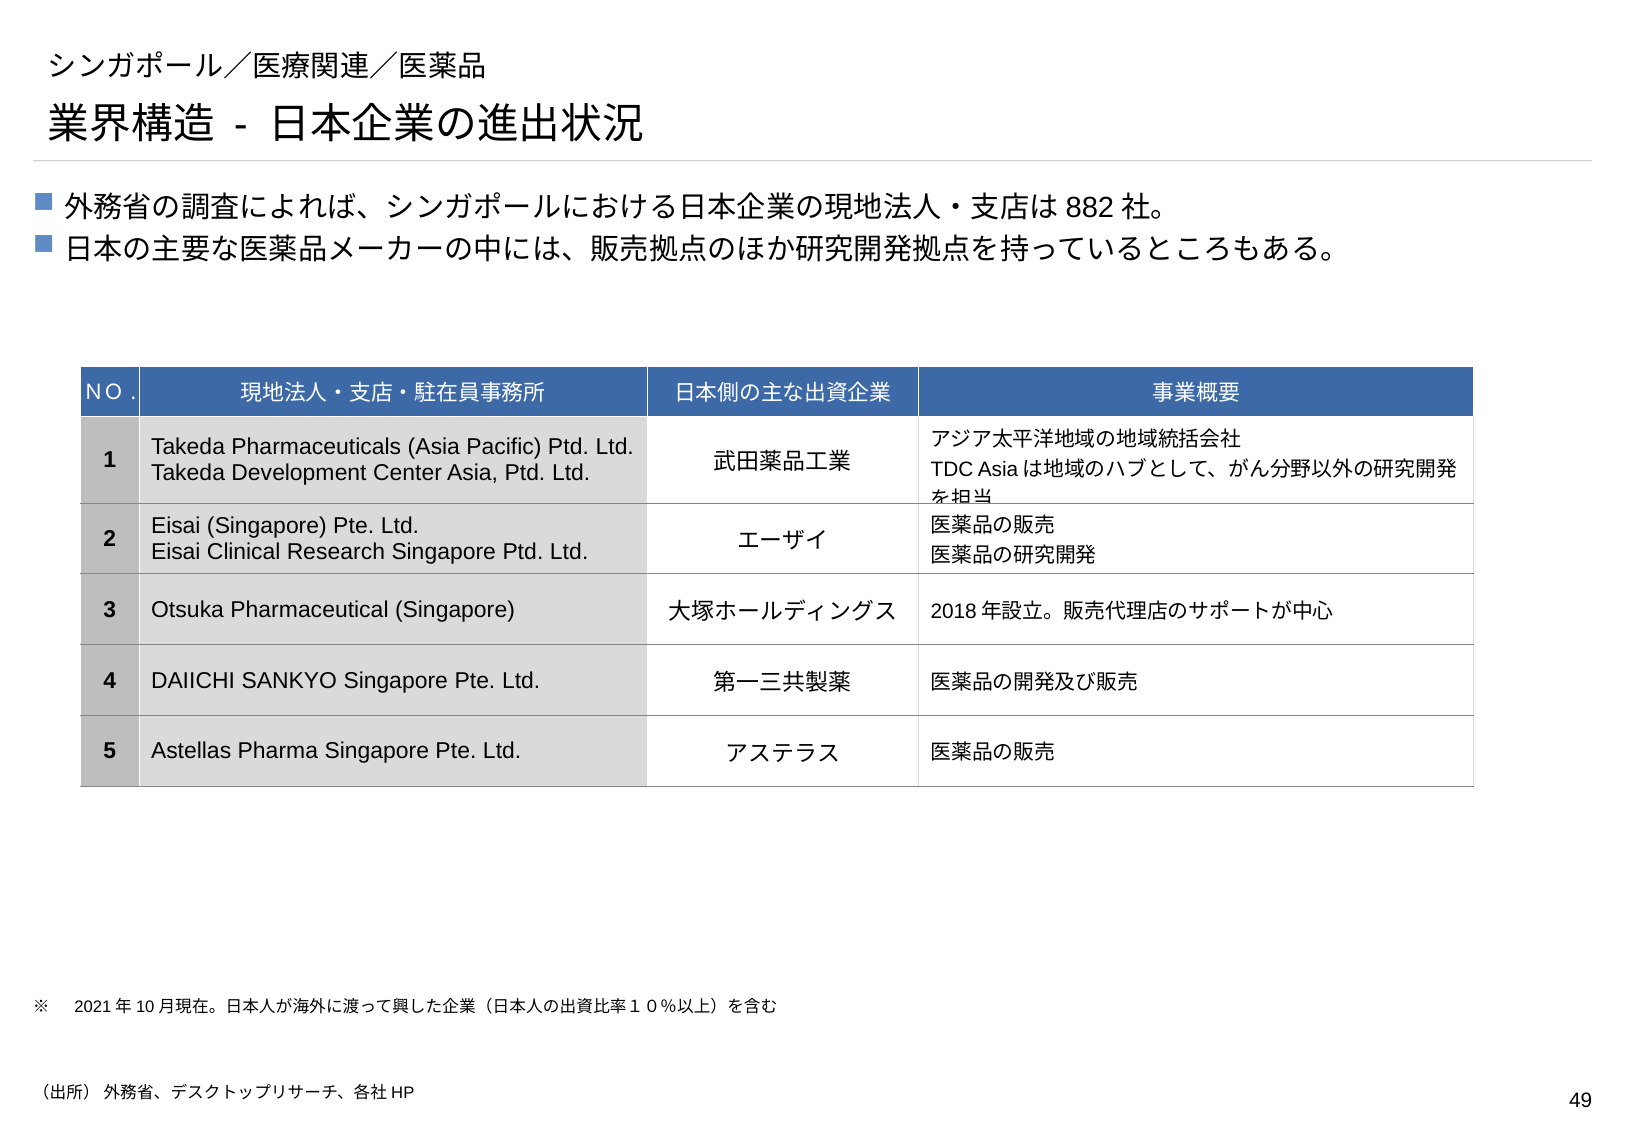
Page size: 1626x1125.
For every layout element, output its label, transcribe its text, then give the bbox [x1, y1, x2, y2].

table_header 現地法人・支店・駐在員事務所 [140, 367, 647, 416]
text_box ※ 2021年10月現在。日本人が海外に渡って興した企業（日本人の出資比率１０％以上）を含む [32, 996, 1451, 1020]
table_cell 大塚ホールディングス [648, 574, 918, 644]
table_cell Astellas Pharma Singapore Pte. Ltd. [140, 716, 647, 786]
table_cell 医薬品の販売 医薬品の研究開発 [919, 504, 1473, 573]
list 業界構造 - 日本企業の進出状況 [32, 0, 1593, 155]
table_cell 第一三共製薬 [648, 645, 918, 715]
table_cell 3 [81, 574, 139, 644]
table_cell 2 [81, 504, 139, 573]
table_cell 5 [81, 716, 139, 786]
table_cell 1 [81, 417, 139, 503]
table_cell 4 [81, 645, 139, 715]
table_cell 医薬品の開発及び販売 [919, 645, 1473, 715]
table_header 事業概要 [919, 367, 1473, 416]
table_header ＮＯ. [81, 367, 139, 416]
table_cell 2018年設立。販売代理店のサポートが中心 [919, 574, 1473, 644]
table_cell アステラス [648, 716, 918, 786]
table_cell Takeda Pharmaceuticals (Asia Pacific) Ptd. Ltd. Takeda Development Center Asia, Ptd. Ltd. [140, 417, 647, 503]
table_cell 武田薬品工業 [648, 417, 918, 503]
table_cell Otsuka Pharmaceutical (Singapore) [140, 574, 647, 644]
table_cell エーザイ [648, 504, 918, 573]
table_cell Eisai (Singapore) Pte. Ltd. Eisai Clinical Research Singapore Ptd. Ltd. [140, 504, 647, 573]
table_cell DAIICHI SANKYO Singapore Pte. Ltd. [140, 645, 647, 715]
text_box 外務省の調査によれば、シンガポールにおける日本企業の現地法人・支店は882社。 日本の主要な医薬品メーカーの中には、販売拠点のほか研究開発拠点を持っているところもある。 [32, 184, 1593, 266]
table_cell 医薬品の販売 [919, 716, 1473, 786]
text_box （出所） 外務省、デスクトップリサーチ、各社HP [32, 1081, 1451, 1106]
table_cell アジア太平洋地域の地域統括会社 TDC Asiaは地域のハブとして、がん分野以外の研究開発を担当 [919, 417, 1473, 503]
table_header 日本側の主な出資企業 [648, 367, 918, 416]
